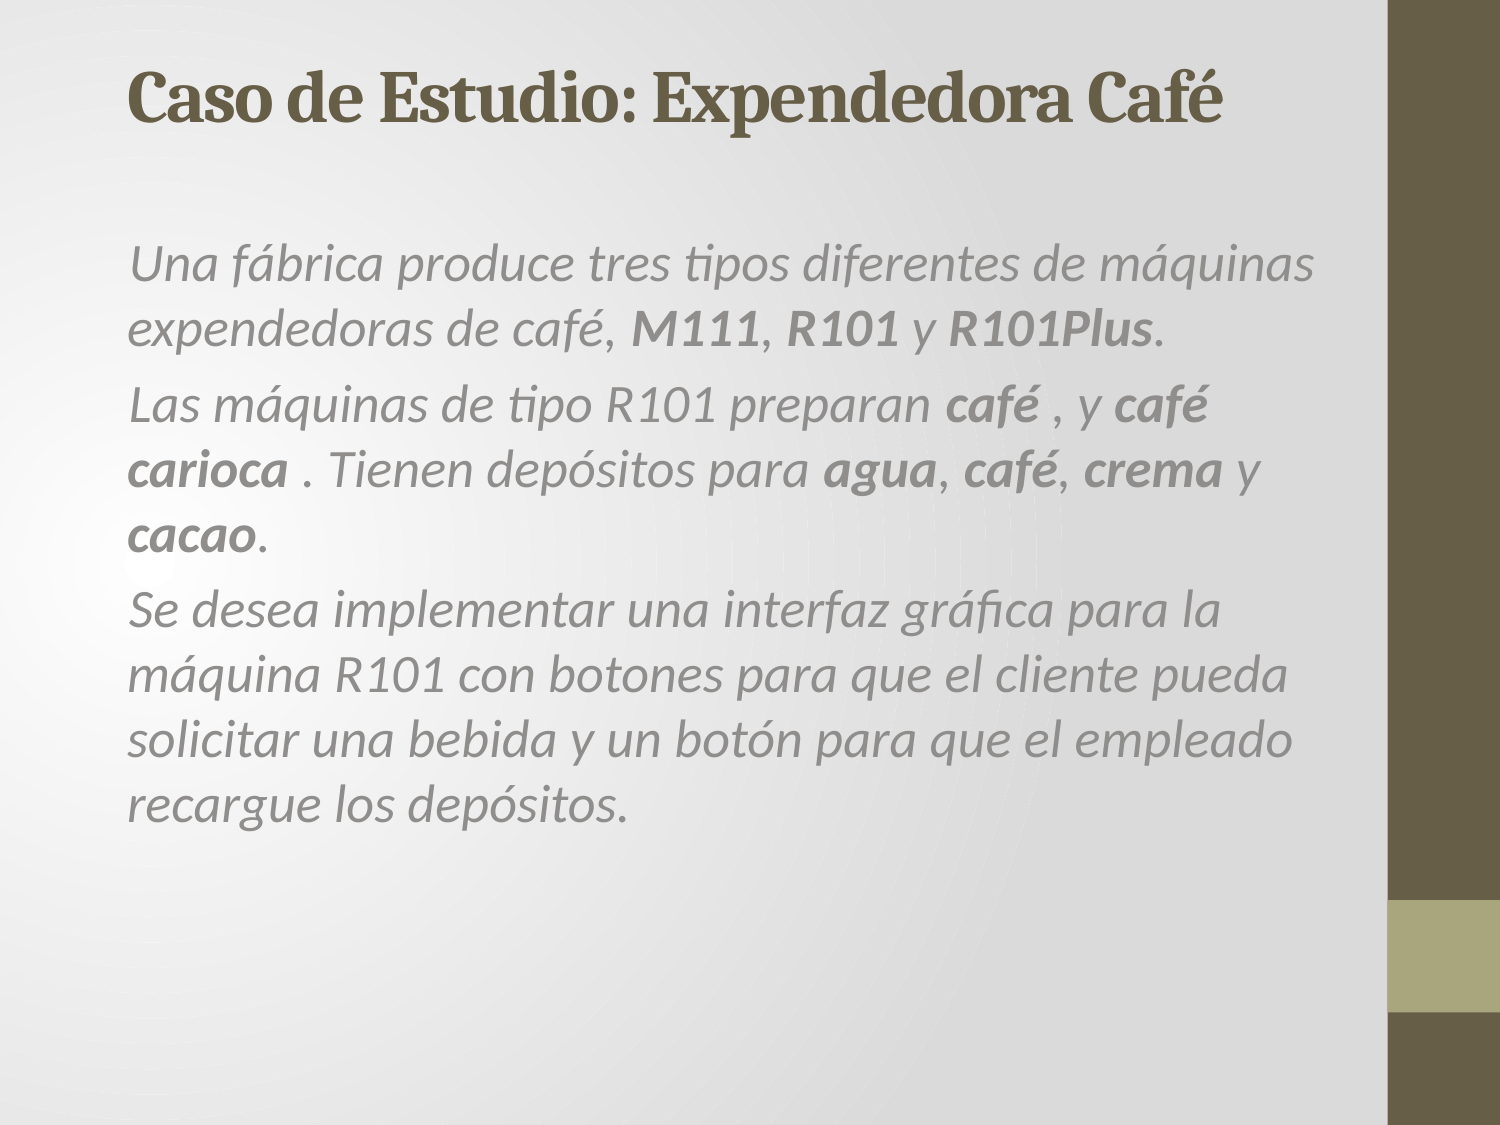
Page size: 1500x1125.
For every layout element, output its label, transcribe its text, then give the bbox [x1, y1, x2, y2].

text_box Caso de Estudio: Expendedora Café [112, 0, 1388, 185]
text_box Una fábrica produce tres tipos diferentes de máquinas expendedoras de café, M111, R101 y R101Plus. Las máquinas de tipo R101 preparan café , y café carioca . Tienen depósitos para agua, café, crema y cacao. Se desea implementar una interfaz gráfica para la máquina R101 con botones para que el cliente pueda solicitar una bebida y un botón para que el empleado recargue los depósitos. [112, 219, 1363, 1028]
